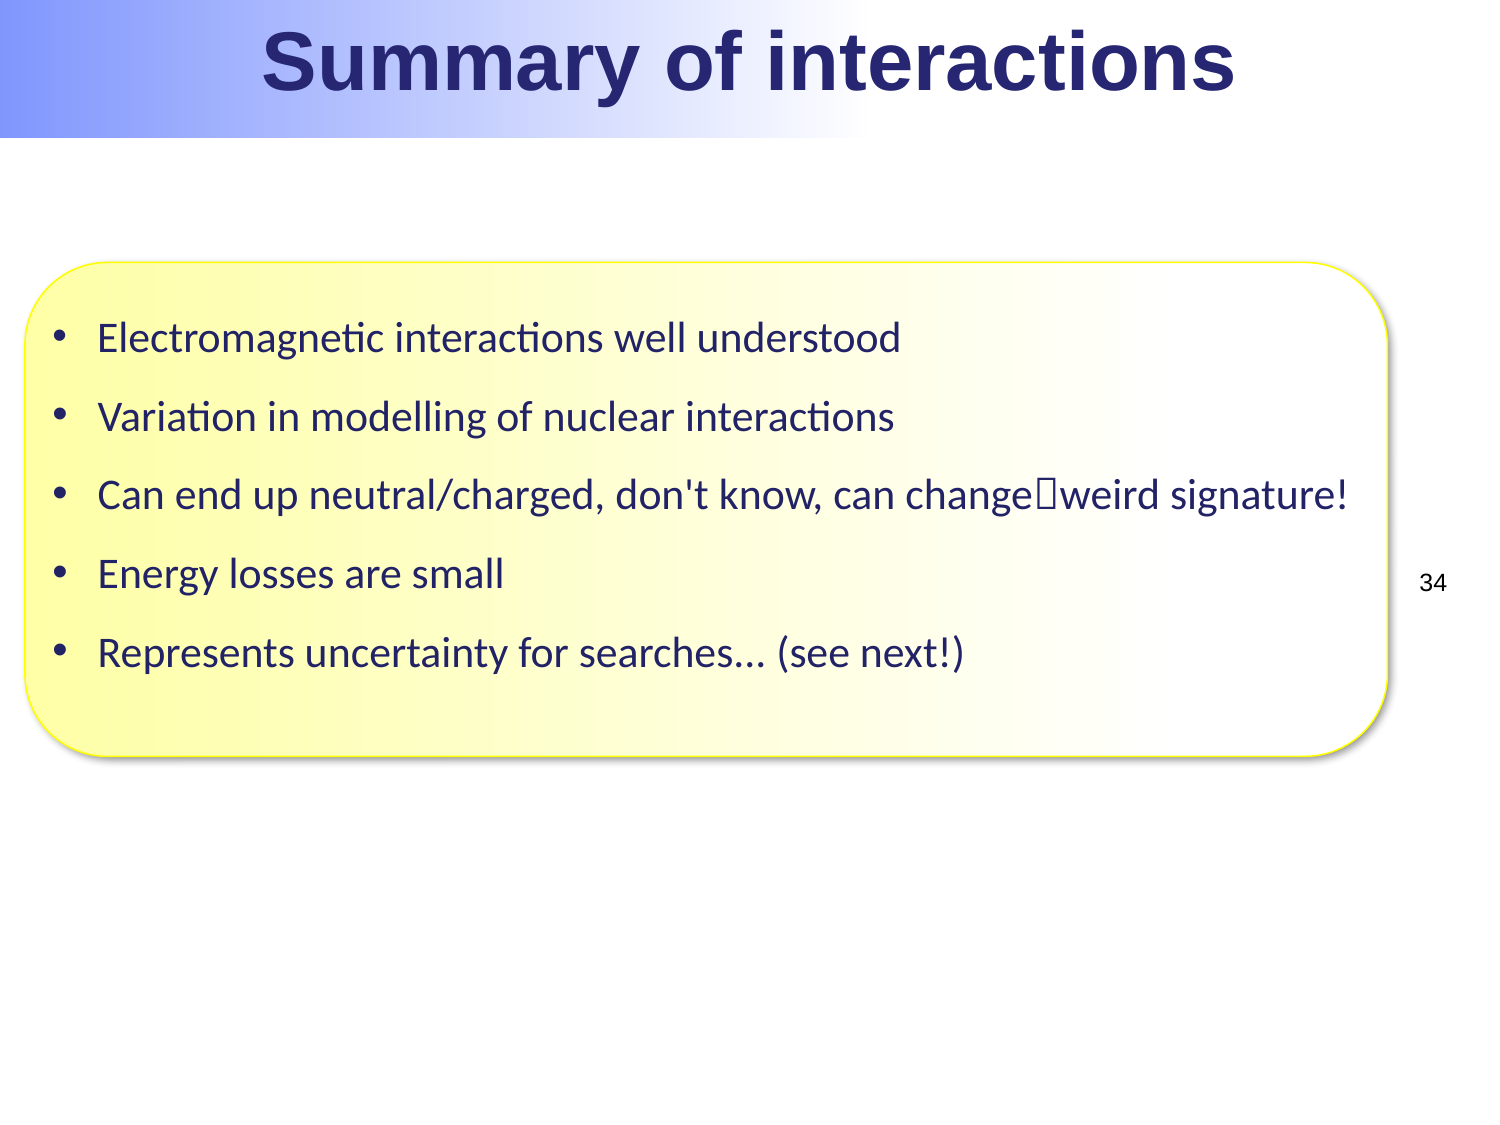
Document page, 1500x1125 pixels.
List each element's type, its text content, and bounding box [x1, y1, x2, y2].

text_box Electromagnetic interactions well understood Variation in modelling of nuclear interactions Can end up neutral/charged, don't know, can changeweird signature! Energy losses are small Represents uncertainty for searches... (see next!) [37, 174, 1500, 684]
title Summary of interactions [0, 0, 1500, 124]
text_box [24, 301, 1387, 757]
